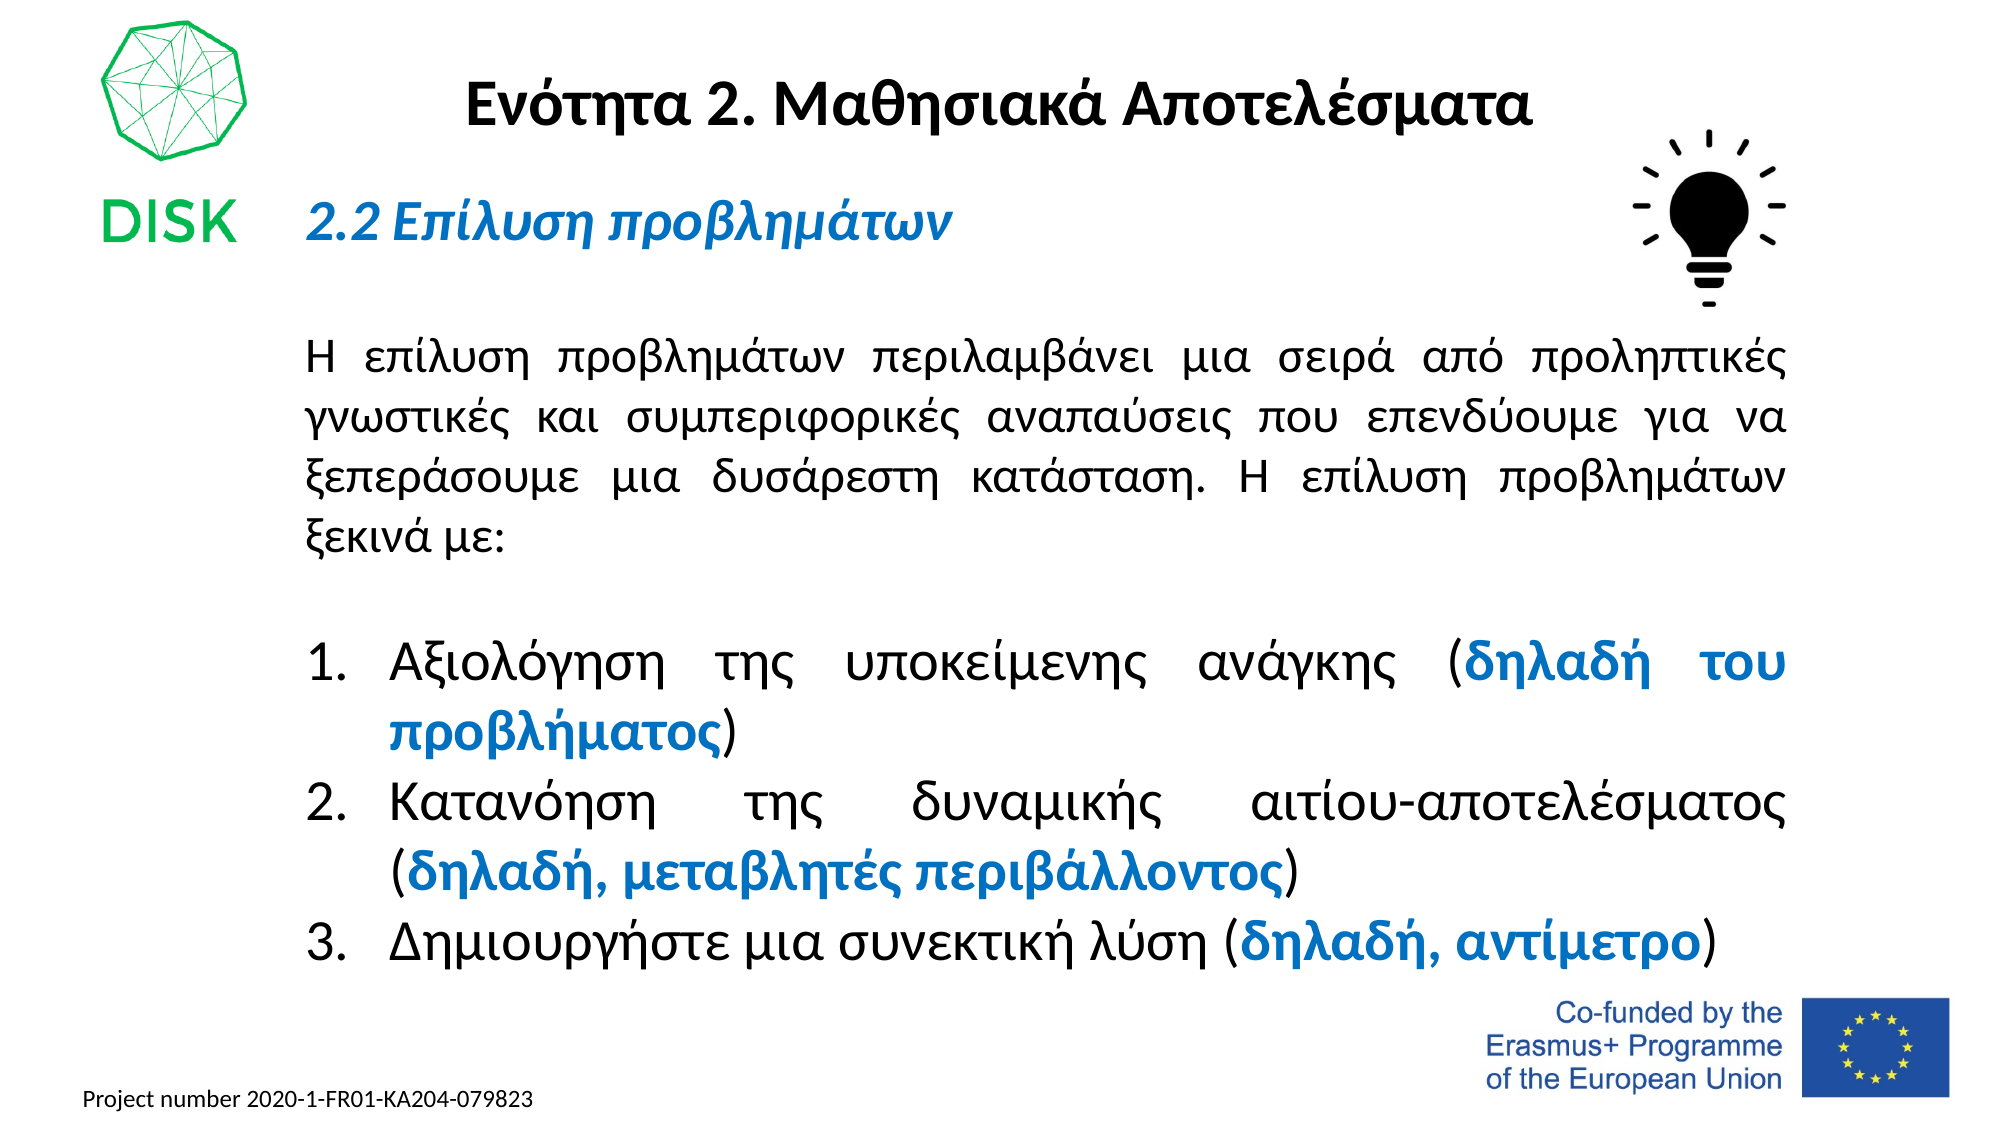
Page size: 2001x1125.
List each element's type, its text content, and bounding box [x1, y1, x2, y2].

picture [1563, 107, 1857, 328]
text_box Ενότητα 2. Μαθησιακά Αποτελέσματα [295, 51, 1709, 147]
picture [54, 0, 291, 255]
text_box Project number 2020-1-FR01-KA204-079823 [67, 1075, 841, 1121]
text_box 2.2 Επίλυση προβλημάτων Η επίλυση προβλημάτων περιλαμβάνει μια σειρά από προληπτικές γνωστικές και συμπεριφορικές αναπαύσεις που επενδύουμε για να ξεπεράσουμε μια δυσάρεστη κατάσταση. Η επίλυση προβλημάτων ξεκινά με: Αξιολόγηση της υποκείμενης ανάγκης (δηλαδή του προβλήματος) Κατανόηση της δυναμικής αιτίου-αποτελέσματος (δηλαδή, μεταβλητές περιβάλλοντος) Δημιουργήστε μια συνεκτική λύση (δηλαδή, αντίμετρο) [289, 174, 1803, 980]
picture [1475, 980, 1972, 1121]
